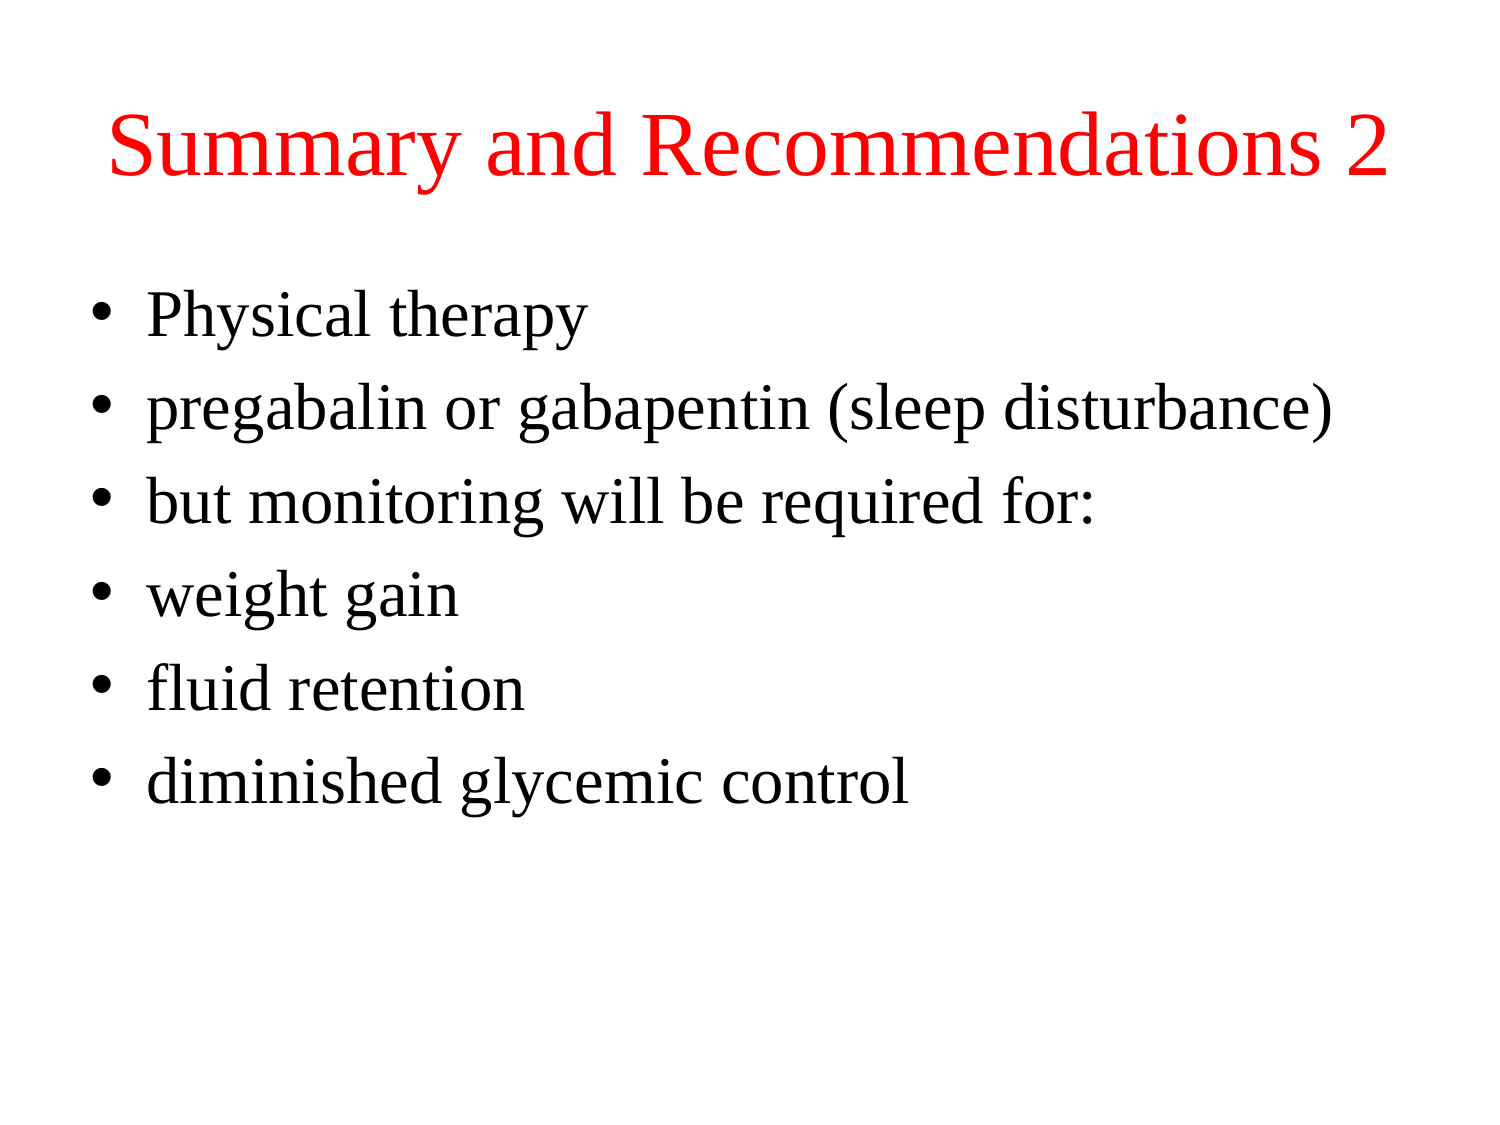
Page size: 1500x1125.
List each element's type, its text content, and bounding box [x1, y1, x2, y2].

title Summary and Recommendations 2 [75, 45, 1425, 233]
list Physical therapy pregabalin or gabapentin (sleep disturbance) but monitoring will be required for: weight gain fluid retention diminished glycemic control [75, 262, 1425, 1005]
